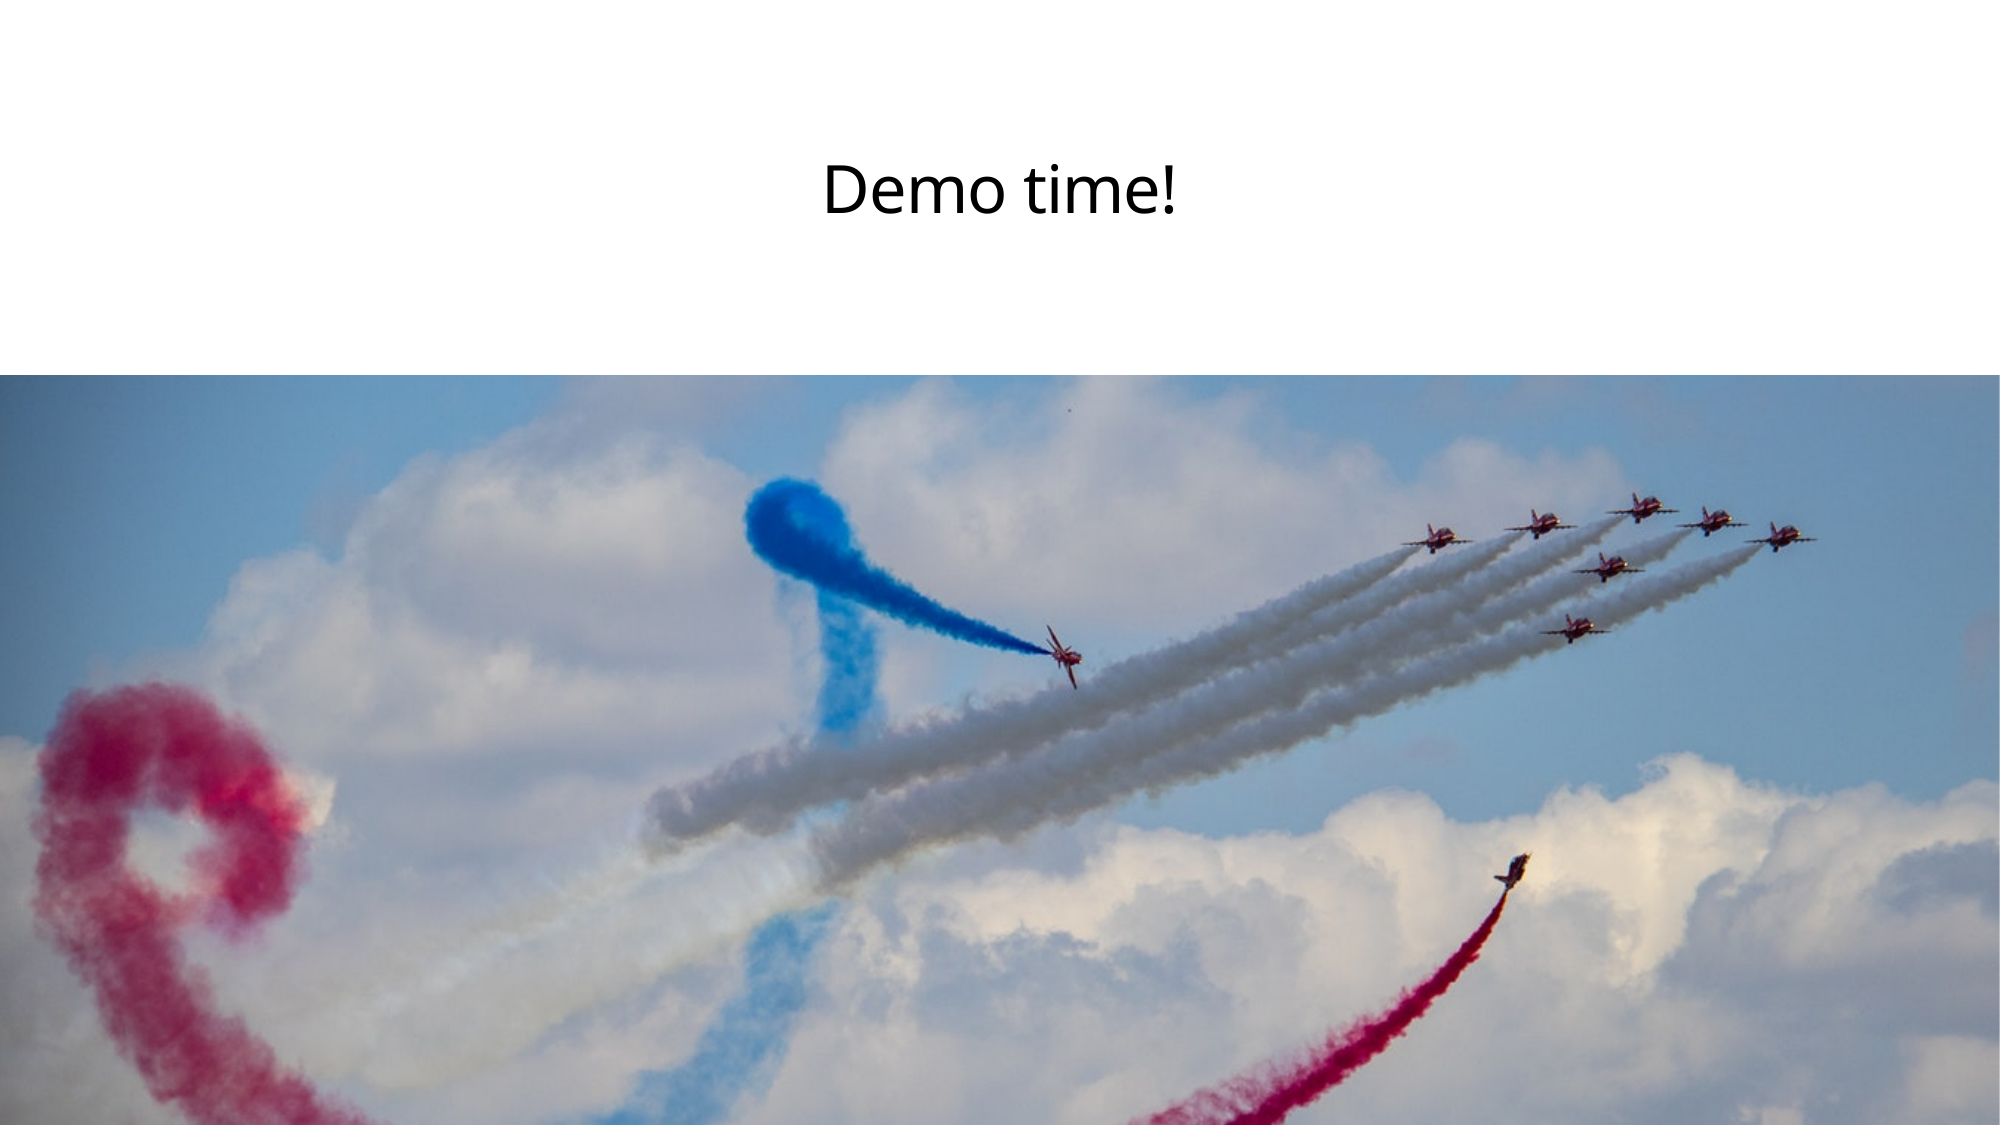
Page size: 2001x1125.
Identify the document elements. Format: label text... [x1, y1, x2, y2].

picture [0, 374, 2000, 1125]
title Demo time! [96, 142, 1904, 233]
